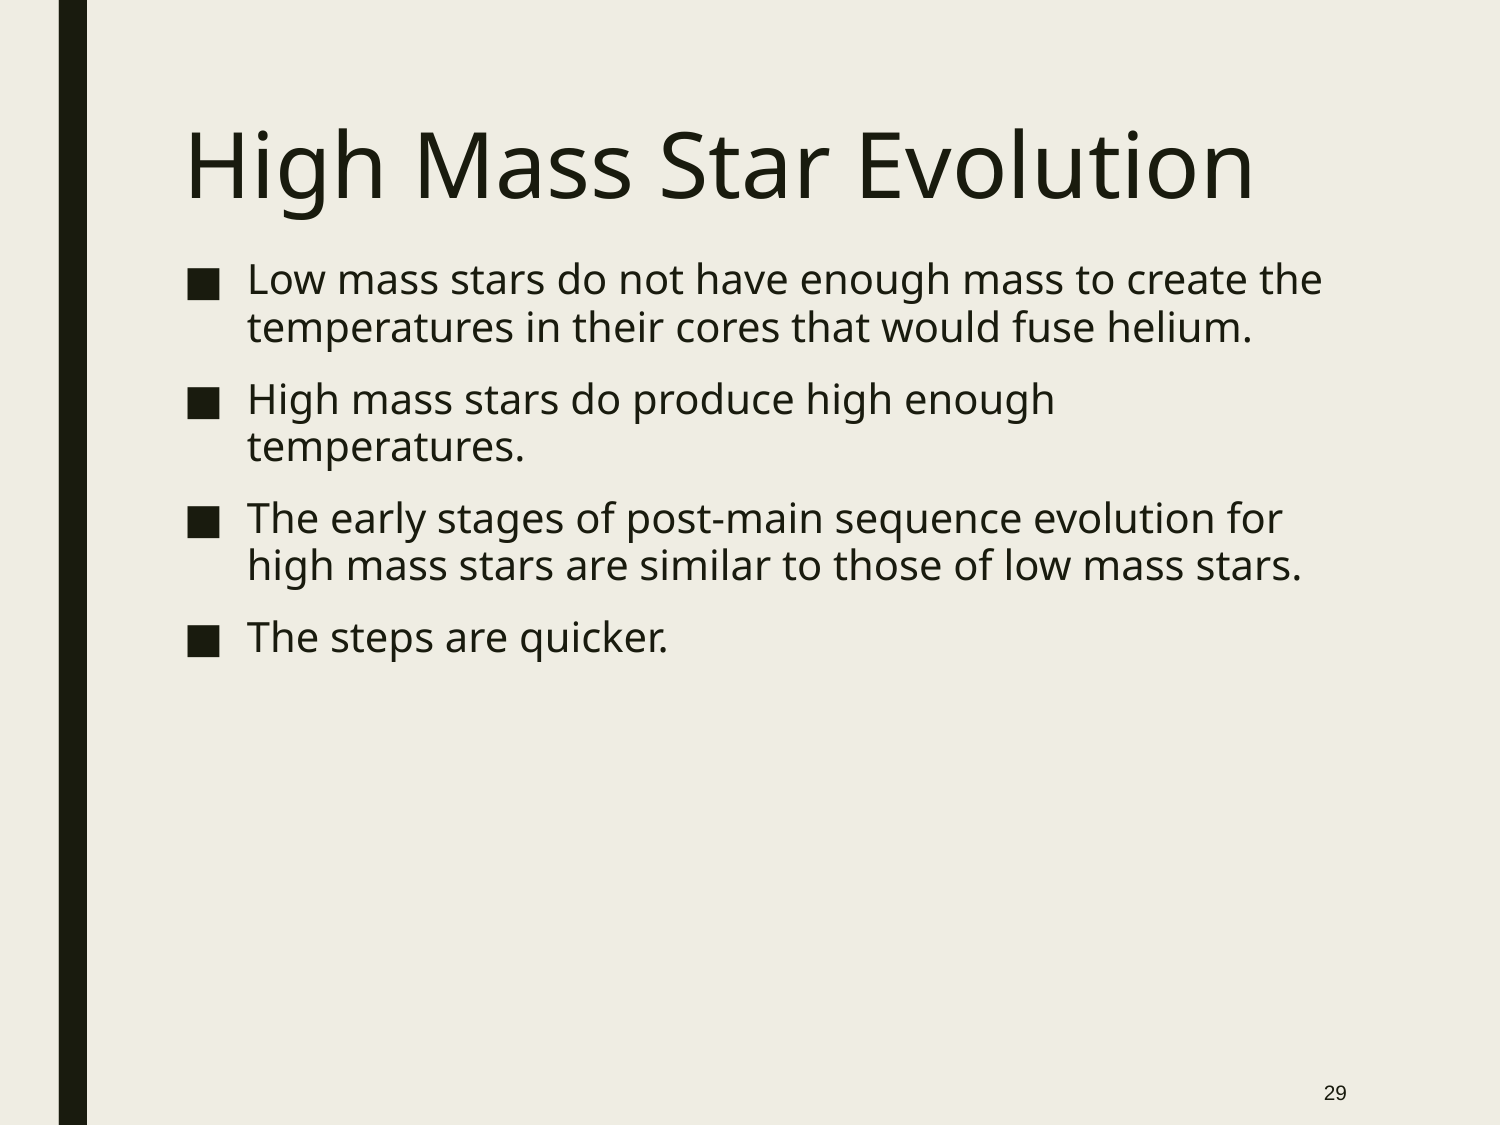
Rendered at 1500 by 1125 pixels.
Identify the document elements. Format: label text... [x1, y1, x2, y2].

list Low mass stars do not have enough mass to create the temperatures in their cores that would fuse helium. High mass stars do produce high enough temperatures. The early stages of post-main sequence evolution for high mass stars are similar to those of low mass stars. The steps are quicker. [168, 249, 1351, 1050]
title High Mass Star Evolution [168, 112, 1351, 233]
slide_number 29 [1165, 1058, 1362, 1125]
